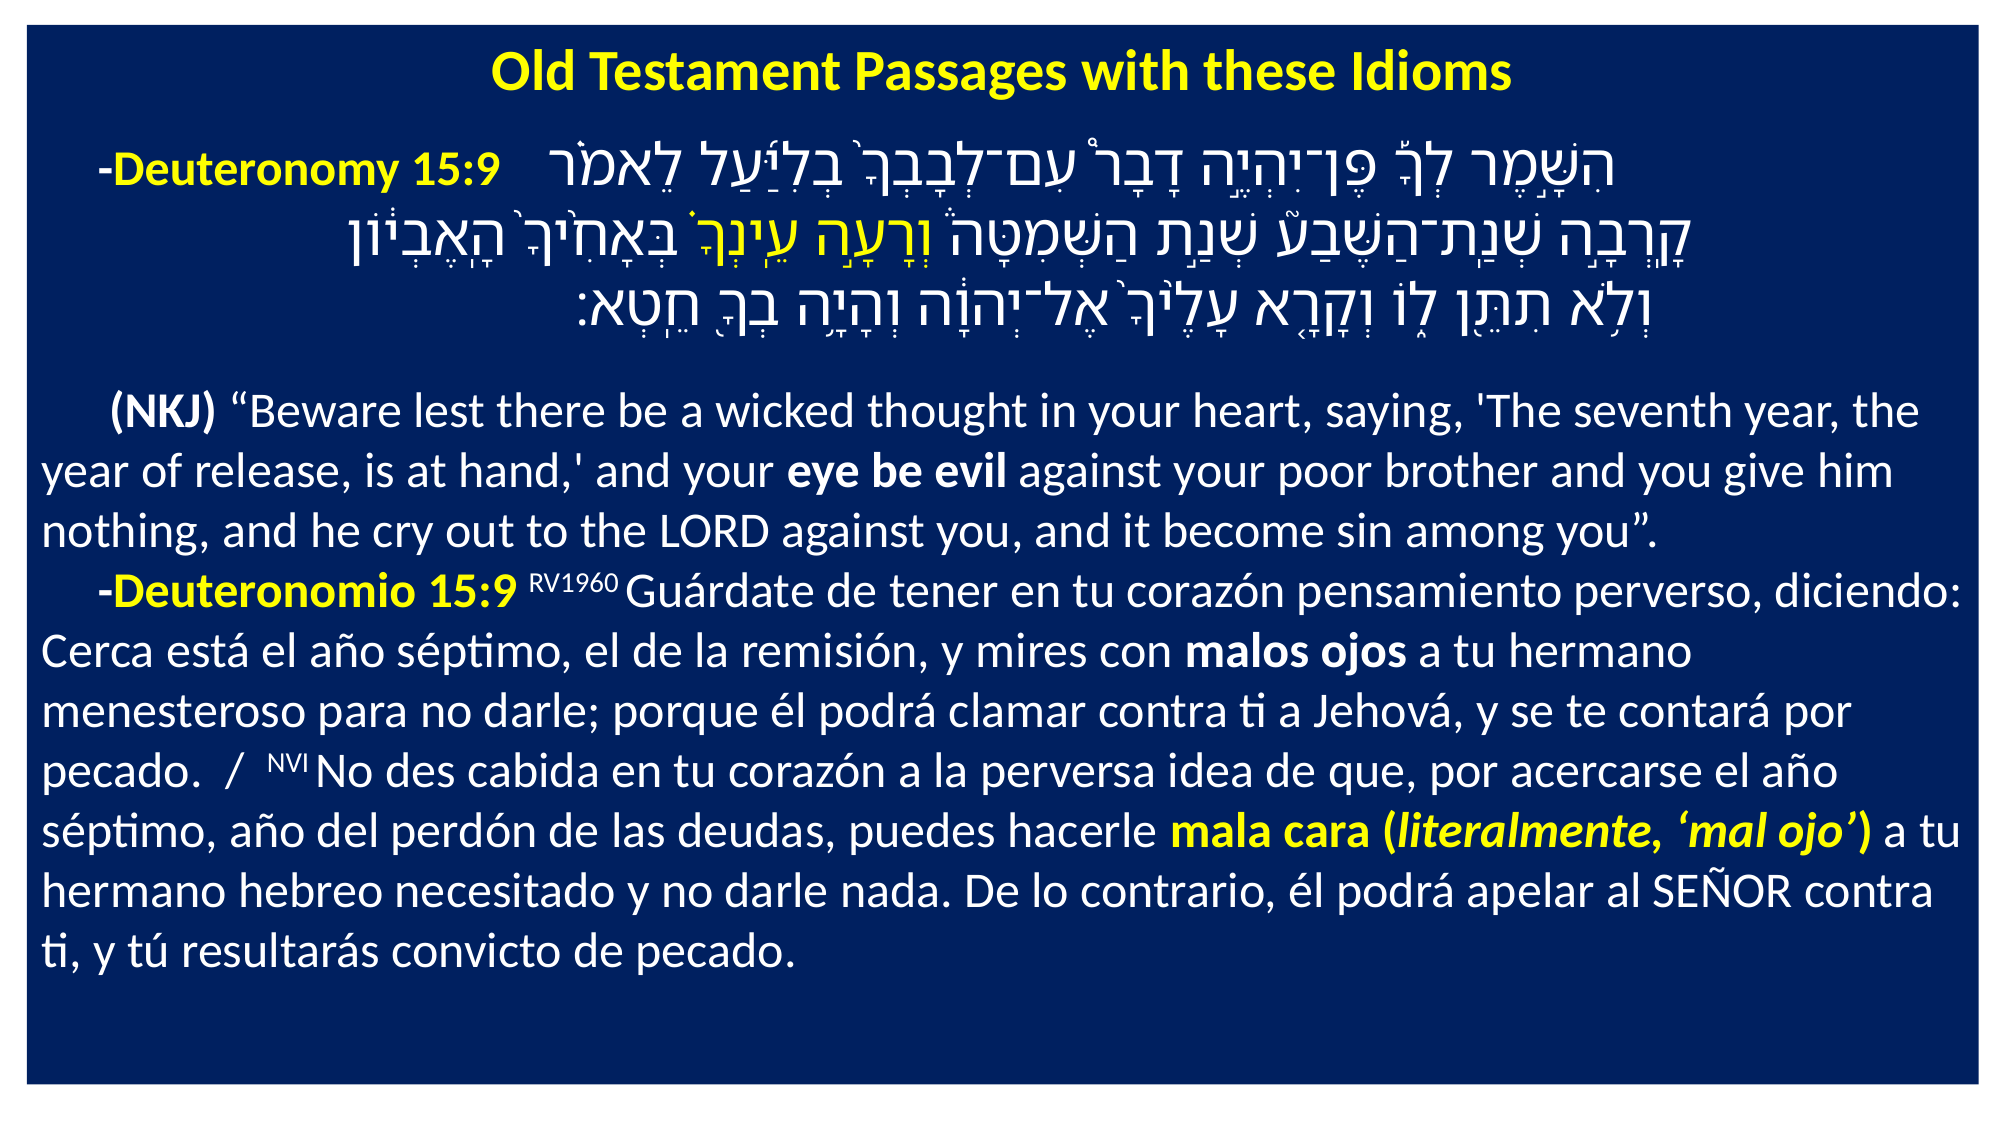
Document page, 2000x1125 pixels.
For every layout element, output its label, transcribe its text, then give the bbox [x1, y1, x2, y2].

text_box Old Testament Passages with these Idioms -Deuteronomy 15:9 ‎ הִשָּׁ֣מֶר לְךָ֡ פֶּן־יִהְיֶ֣ה דָבָר֩ עִם־לְבָבְךָ֙ בְלִיַּ֜עַל לֵאמֹ֗ר קָֽרְבָ֣ה שְׁנַֽת־הַשֶּׁבַע֘ שְׁנַ֣ת הַשְּׁמִטָּה֒ וְרָעָ֣ה עֵֽינְךָ֗ בְּאָחִ֙יךָ֙ הָֽאֶבְי֔וֹן וְלֹ֥א תִתֵּ֖ן ל֑וֹ וְקָרָ֤א עָלֶ֙יךָ֙ אֶל־יְהוָ֔ה וְהָיָ֥ה בְךָ֖ חֵֽטְא׃ (NKJ) “Beware lest there be a wicked thought in your heart, saying, 'The seventh year, the year of release, is at hand,' and your eye be evil against your poor brother and you give him nothing, and he cry out to the LORD against you, and it become sin among you”. -Deuteronomio 15:9 RV1960 Guárdate de tener en tu corazón pensamiento perverso, diciendo: Cerca está el año séptimo, el de la remisión, y mires con malos ojos a tu hermano menesteroso para no darle; porque él podrá clamar contra ti a Jehová, y se te contará por pecado. / NVI No des cabida en tu corazón a la perversa idea de que, por acercarse el año séptimo, año del perdón de las deudas, puedes hacerle mala cara (literalmente, ‘mal ojo’) a tu hermano hebreo necesitado y no darle nada. De lo contrario, él podrá apelar al SEÑOR contra ti, y tú resultarás convicto de pecado. [26, 24, 1979, 1085]
